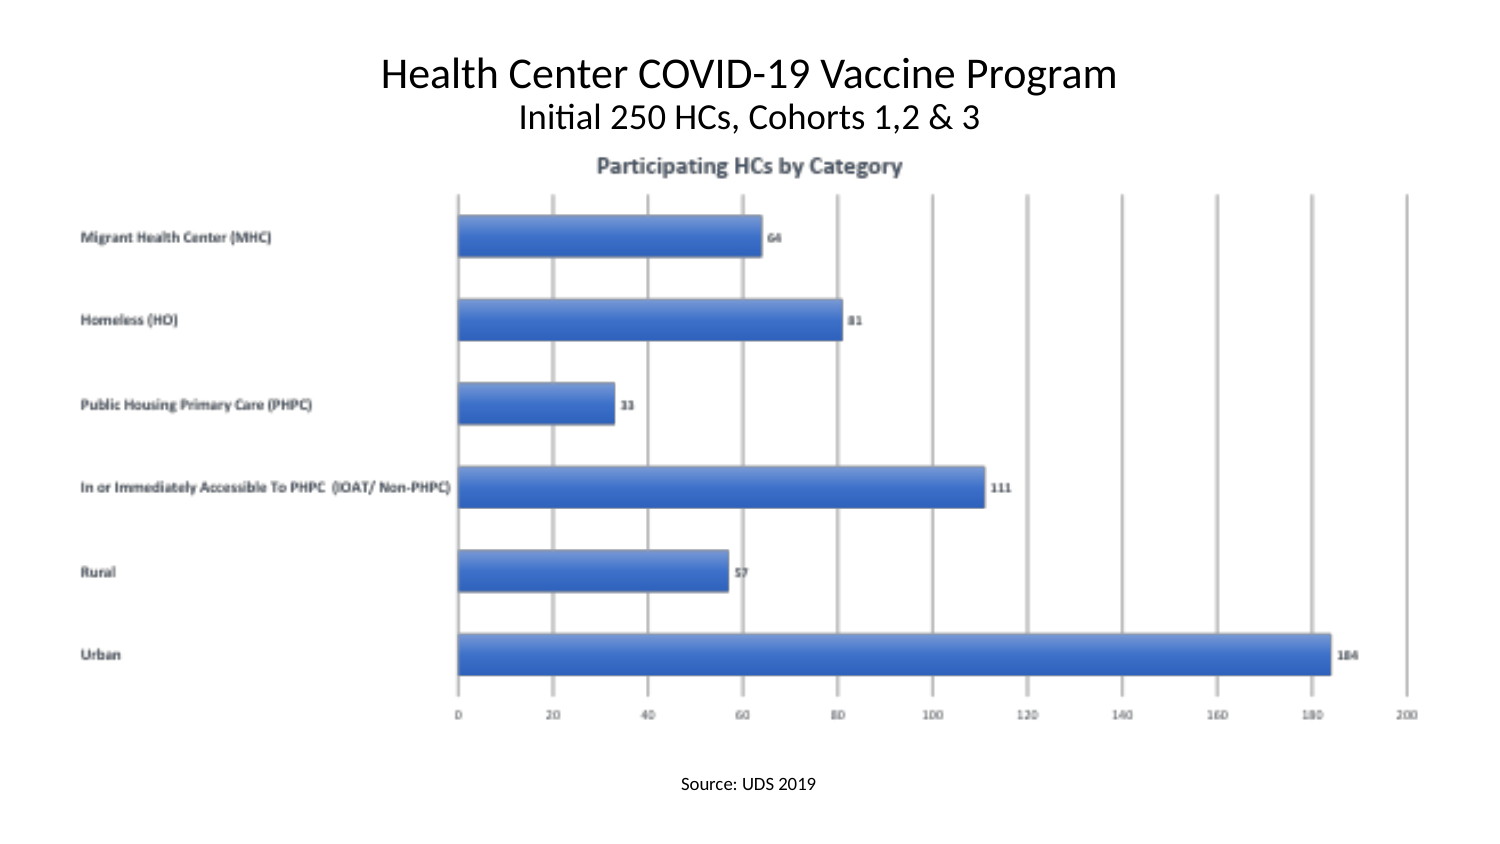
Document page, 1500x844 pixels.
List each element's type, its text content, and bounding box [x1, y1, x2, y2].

title Health Center COVID-19 Vaccine Program Initial 250 HCs, Cohorts 1,2 & 3 [103, 44, 1397, 144]
text_box Source: UDS 2019 [669, 766, 830, 801]
picture [65, 149, 1434, 736]
